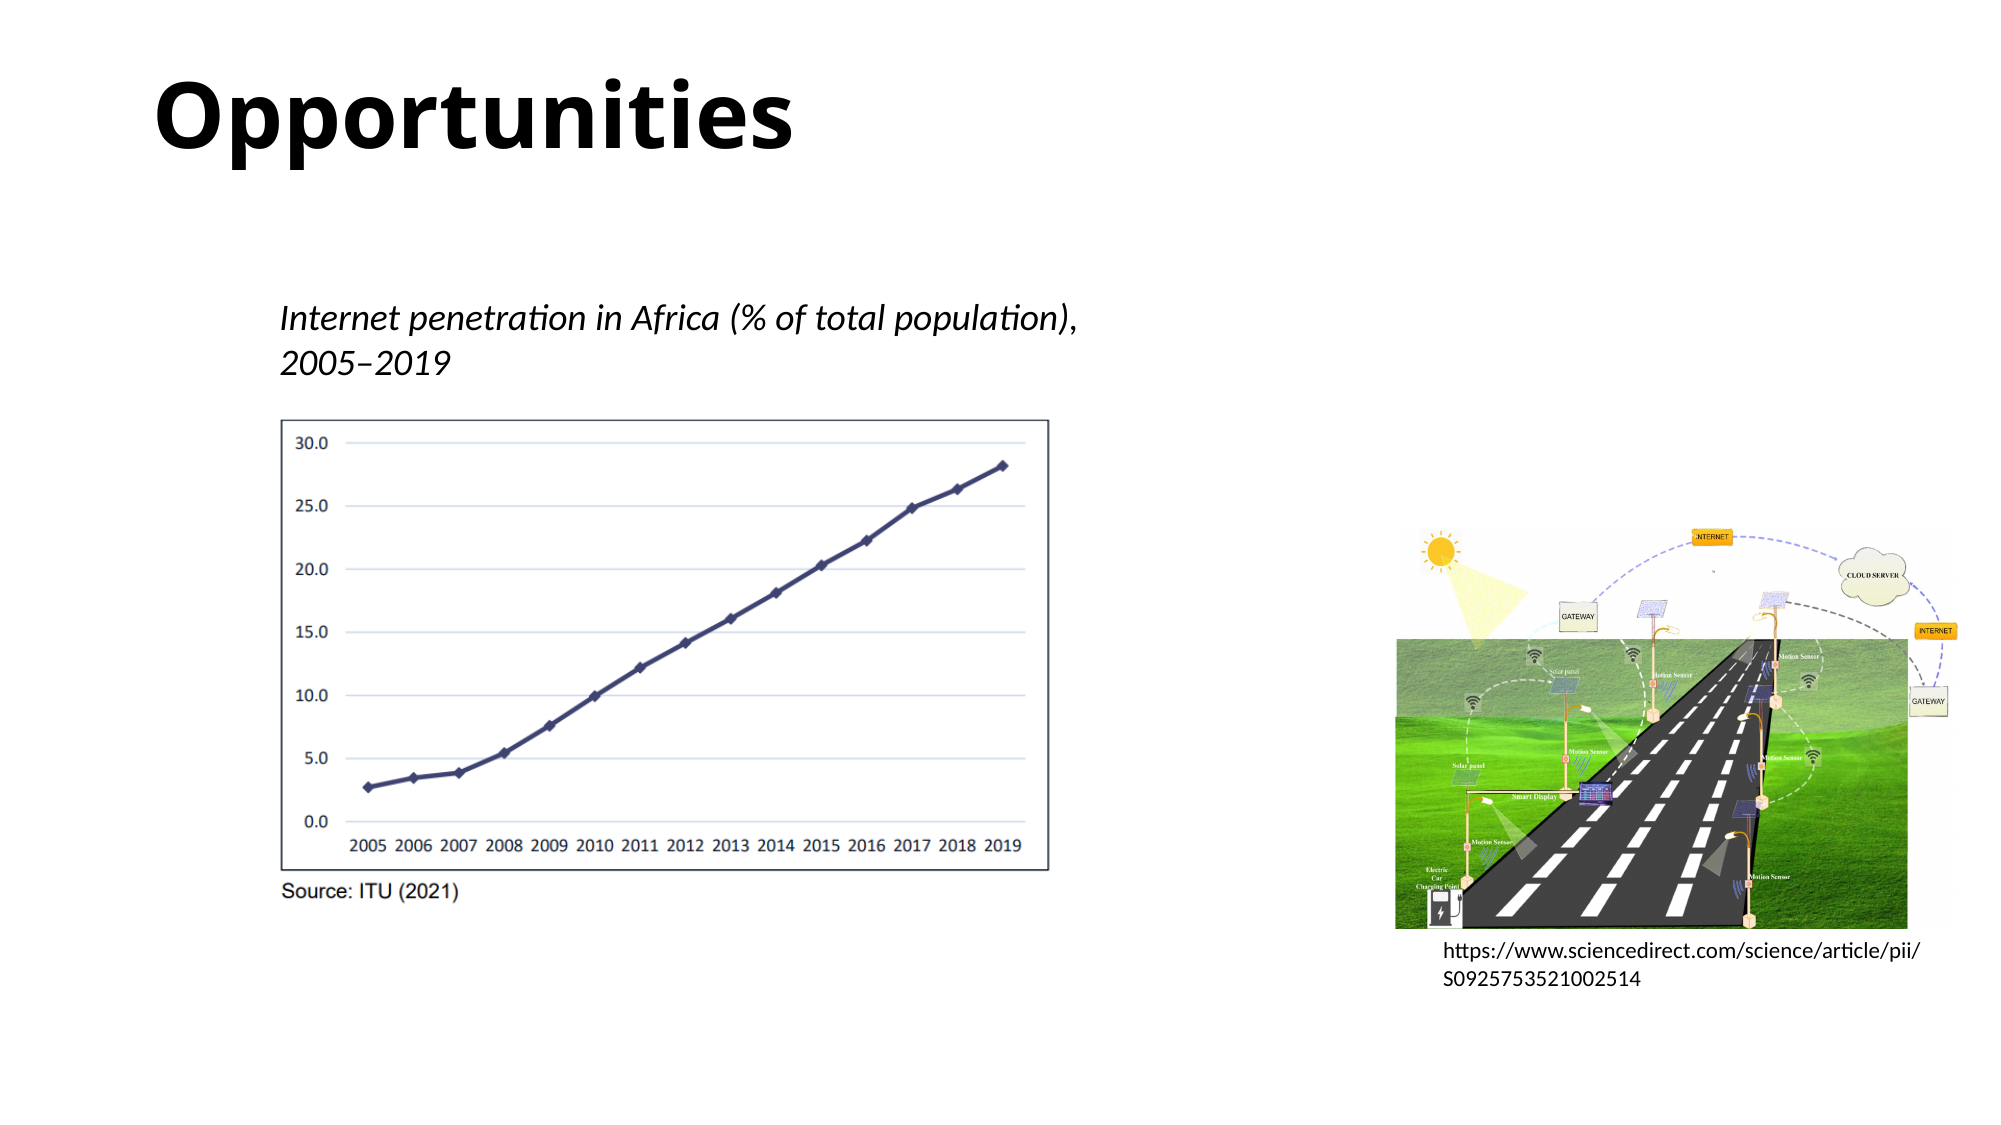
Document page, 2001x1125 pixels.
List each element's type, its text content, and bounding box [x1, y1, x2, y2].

text_box Internet penetration in Africa (% of total population), 2005–2019 [264, 286, 1129, 391]
title Opportunities [137, 56, 1863, 182]
picture [264, 416, 1054, 910]
text_box https://www.sciencedirect.com/science/article/pii/S0925753521002514 [1428, 928, 2000, 999]
picture [1395, 528, 1958, 929]
